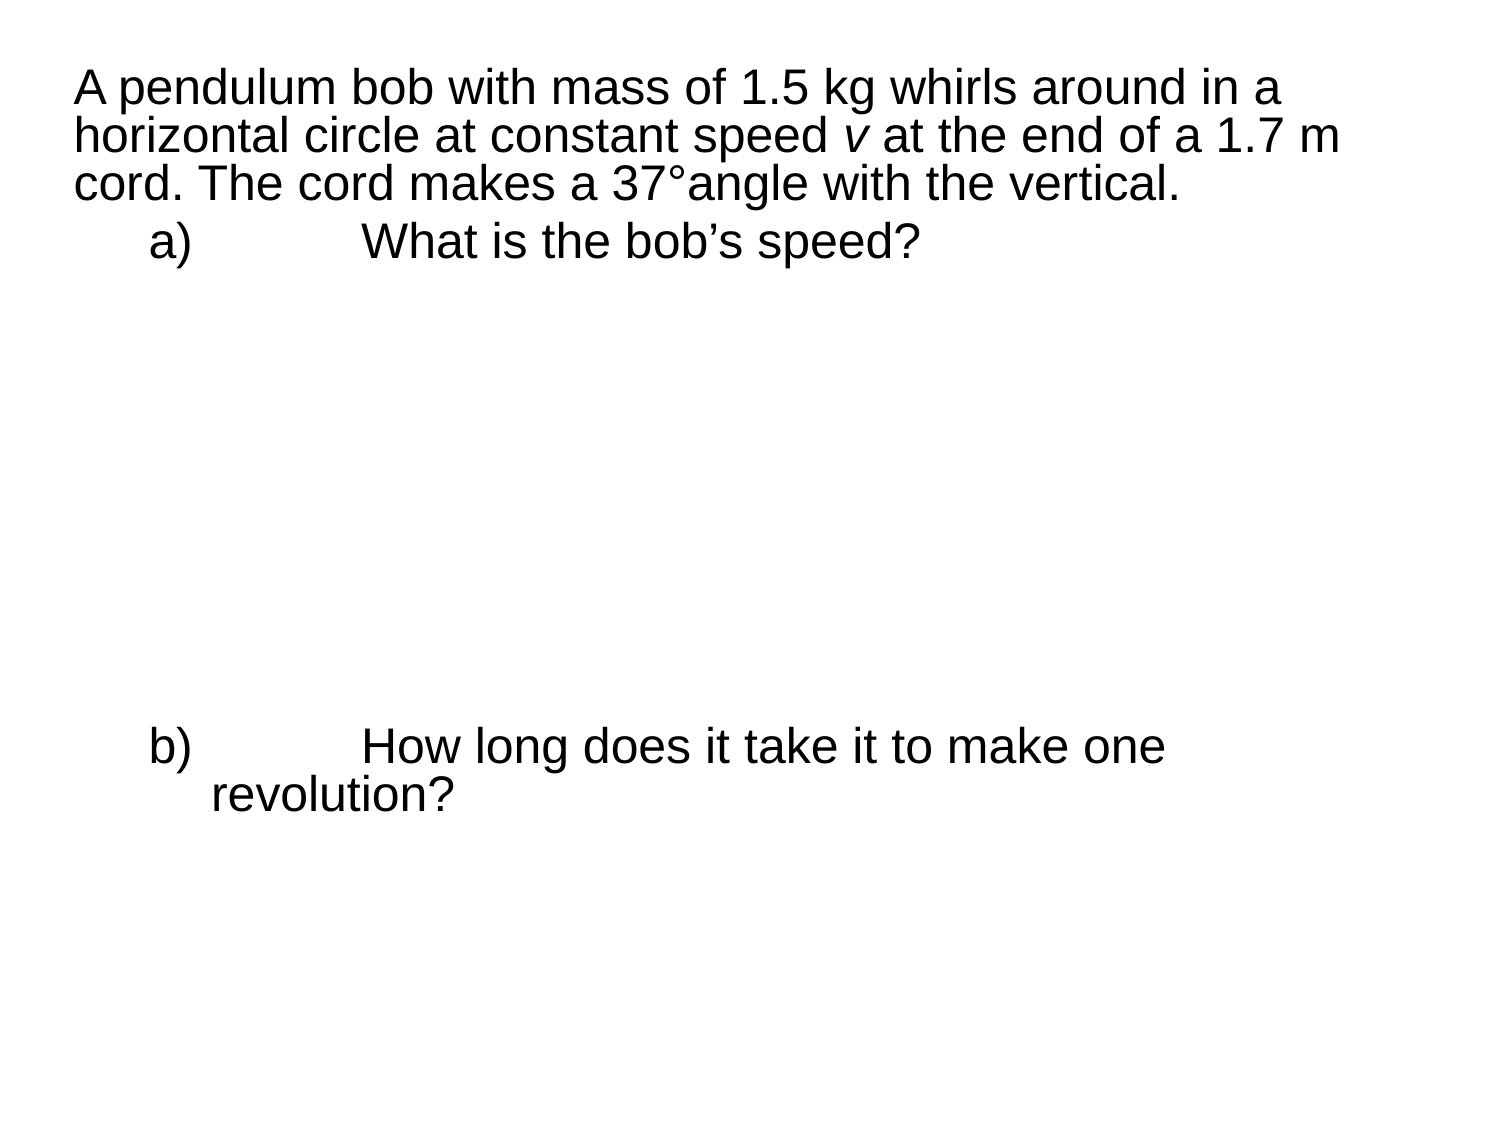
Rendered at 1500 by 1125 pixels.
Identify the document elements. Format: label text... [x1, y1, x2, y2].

list A pendulum bob with mass of 1.5 kg whirls around in a horizontal circle at constant speed v at the end of a 1.7 m cord. The cord makes a 37°angle with the vertical. What is the bob’s speed? How long does it take it to make one revolution? [58, 58, 1395, 945]
